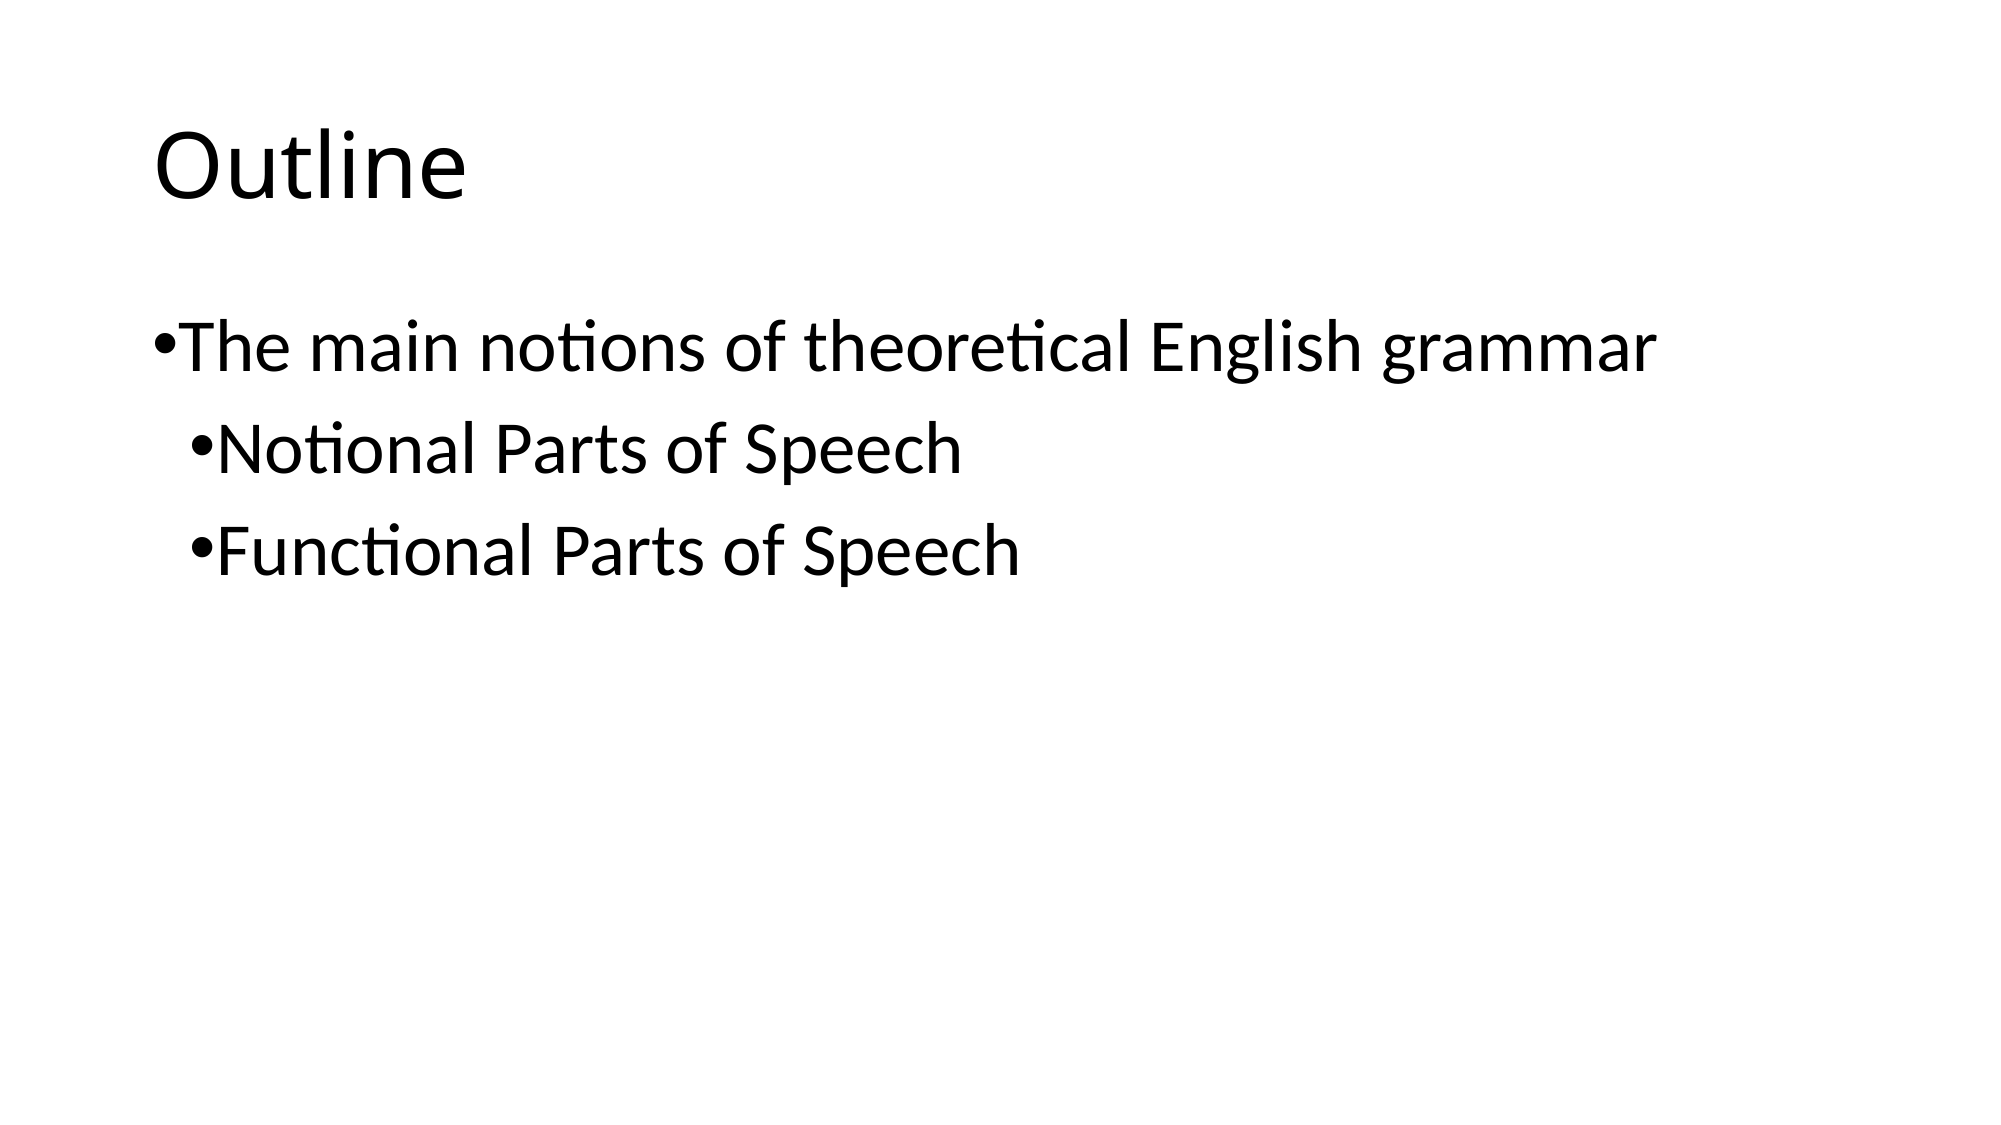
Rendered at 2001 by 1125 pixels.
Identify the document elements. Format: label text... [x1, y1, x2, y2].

list The main notions of theoretical English grammar Notional Parts of Speech Functional Parts of Speech [137, 299, 1863, 1014]
title Outline [137, 59, 1863, 278]
